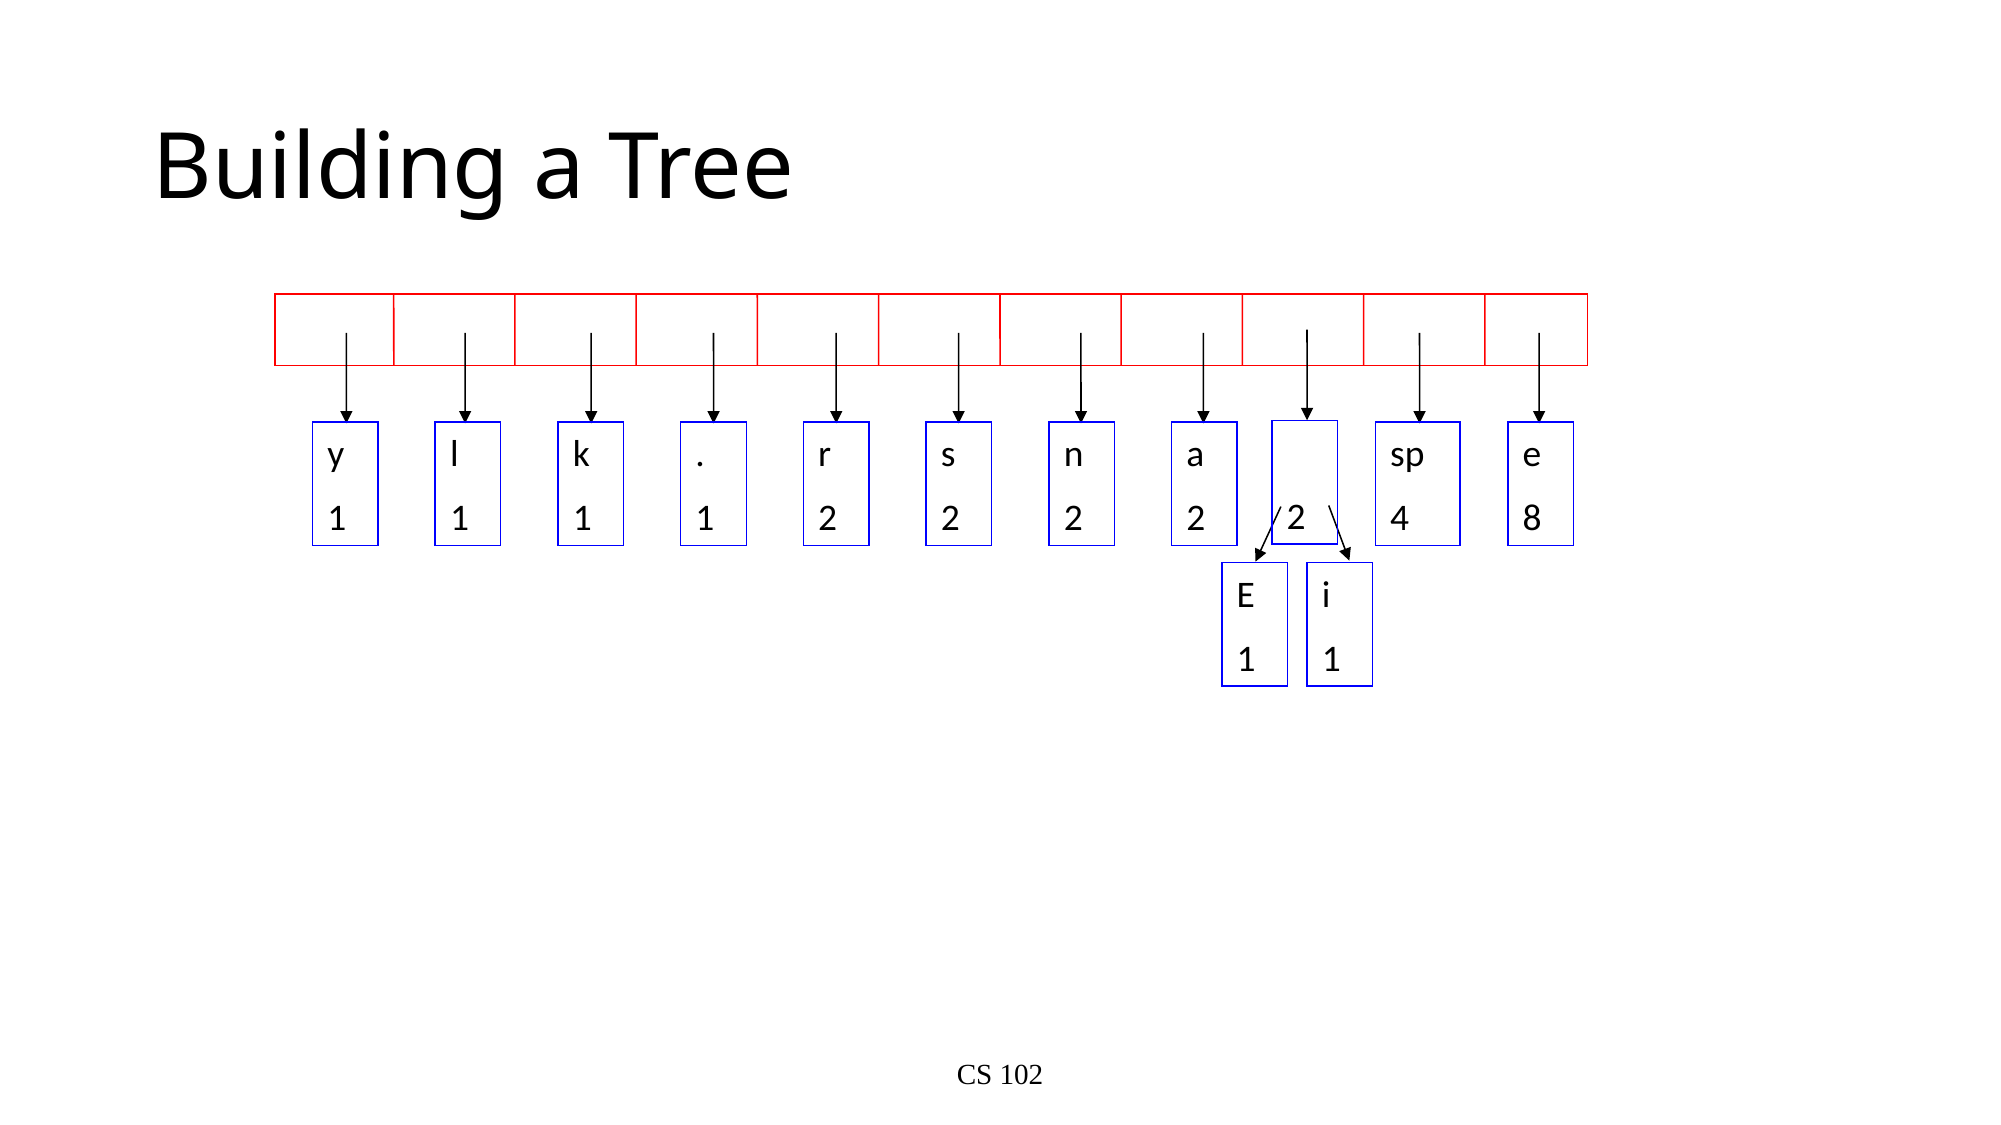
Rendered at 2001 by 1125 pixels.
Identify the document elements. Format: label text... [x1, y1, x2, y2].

footer CS 102 [662, 1042, 1338, 1103]
text_box [1243, 293, 1363, 366]
text_box [1413, 332, 1426, 421]
text_box k 1 [558, 421, 624, 546]
text_box [515, 293, 636, 366]
text_box [394, 293, 514, 366]
text_box i 1 [1307, 562, 1373, 687]
text_box n 2 [1048, 421, 1115, 546]
text_box E 1 [1221, 562, 1288, 687]
text_box [1338, 529, 1351, 561]
title Building a Tree [137, 59, 1863, 278]
text_box a 2 [1171, 421, 1238, 546]
text_box [637, 293, 757, 366]
text_box [275, 293, 393, 366]
text_box [1122, 293, 1242, 366]
text_box 2 [1271, 420, 1338, 545]
text_box s 2 [926, 421, 992, 546]
text_box . 1 [680, 421, 747, 546]
text_box [340, 332, 353, 421]
text_box e 8 [1507, 421, 1574, 546]
text_box [830, 332, 843, 421]
text_box [1485, 293, 1588, 366]
text_box [707, 332, 720, 421]
text_box [879, 293, 1121, 366]
text_box [1532, 332, 1546, 421]
text_box r 2 [803, 421, 869, 546]
text_box [952, 332, 965, 421]
text_box [585, 332, 598, 421]
text_box [1197, 332, 1210, 421]
text_box l 1 [435, 421, 501, 546]
text_box [758, 293, 878, 366]
text_box y 1 [312, 421, 379, 546]
text_box [1074, 332, 1088, 421]
text_box [1300, 329, 1314, 421]
text_box [458, 332, 472, 421]
text_box [1364, 293, 1484, 366]
text_box sp 4 [1375, 421, 1460, 546]
text_box [1255, 527, 1271, 562]
